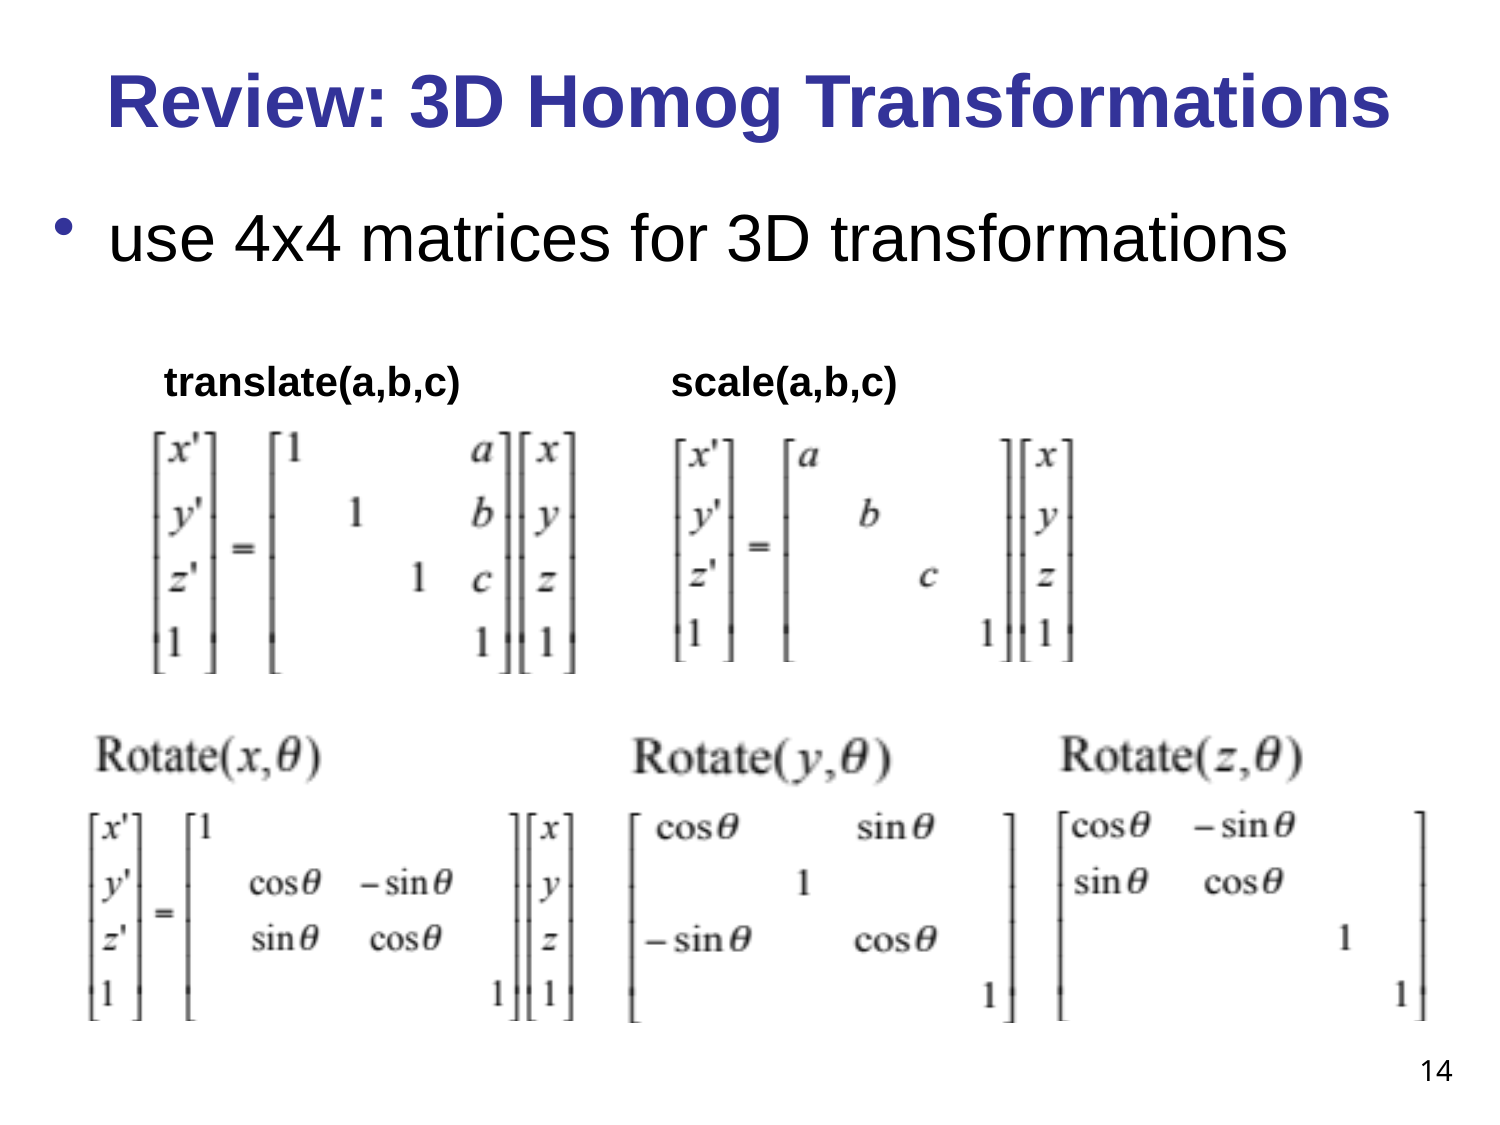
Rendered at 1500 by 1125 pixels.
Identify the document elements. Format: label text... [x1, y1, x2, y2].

slide_number 14 [1155, 1024, 1468, 1100]
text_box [144, 346, 585, 674]
title Review: 3D Homog Transformations [0, 24, 1500, 150]
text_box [1050, 727, 1434, 1022]
list use 4x4 matrices for 3D transformations [37, 187, 1469, 1006]
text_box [655, 347, 1079, 662]
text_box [82, 727, 579, 1021]
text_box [621, 729, 1023, 1023]
